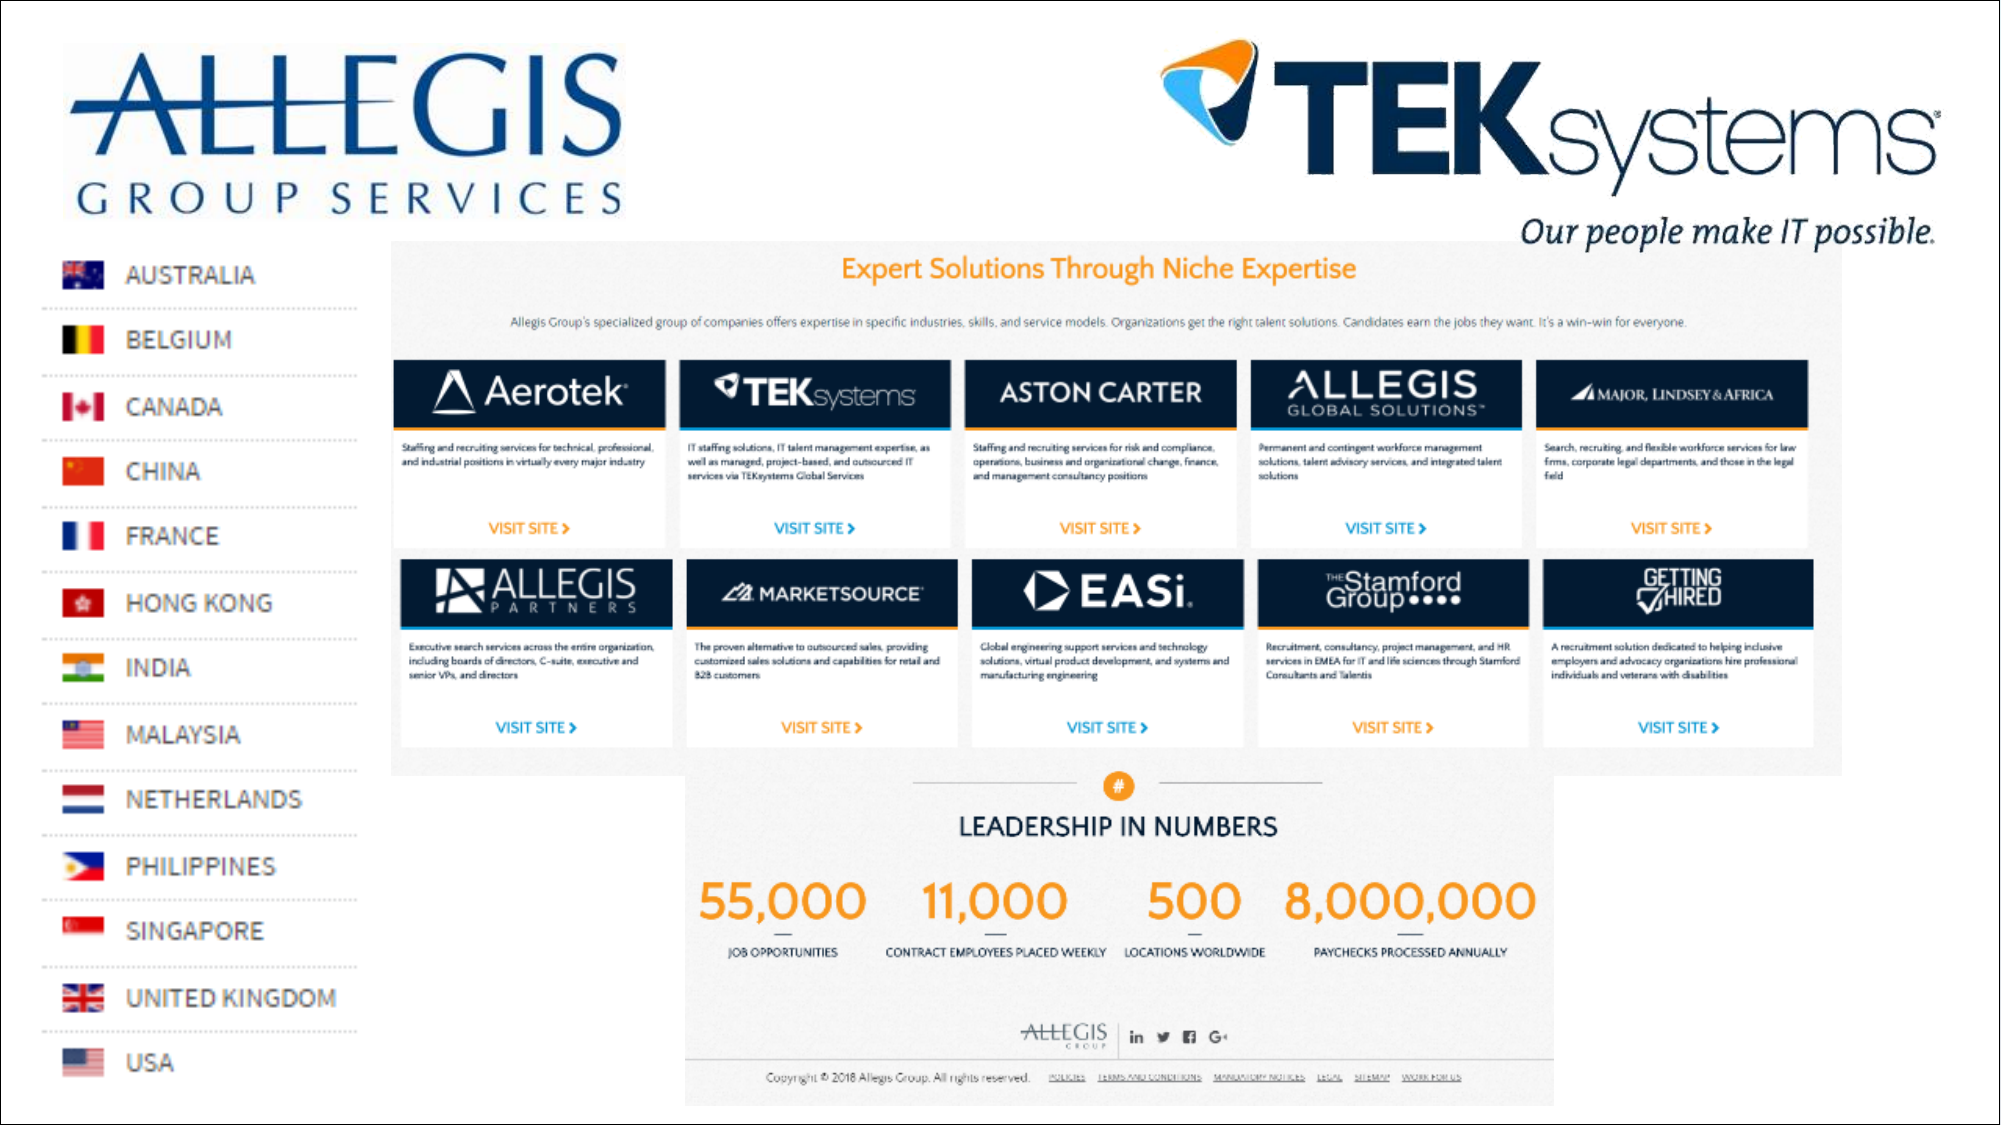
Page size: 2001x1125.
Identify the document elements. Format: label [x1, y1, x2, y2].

picture [35, 241, 391, 1107]
list [391, 241, 1842, 776]
picture [63, 43, 627, 223]
picture [684, 758, 1554, 1107]
text_box [0, 0, 2000, 1125]
picture [1139, 0, 1968, 407]
